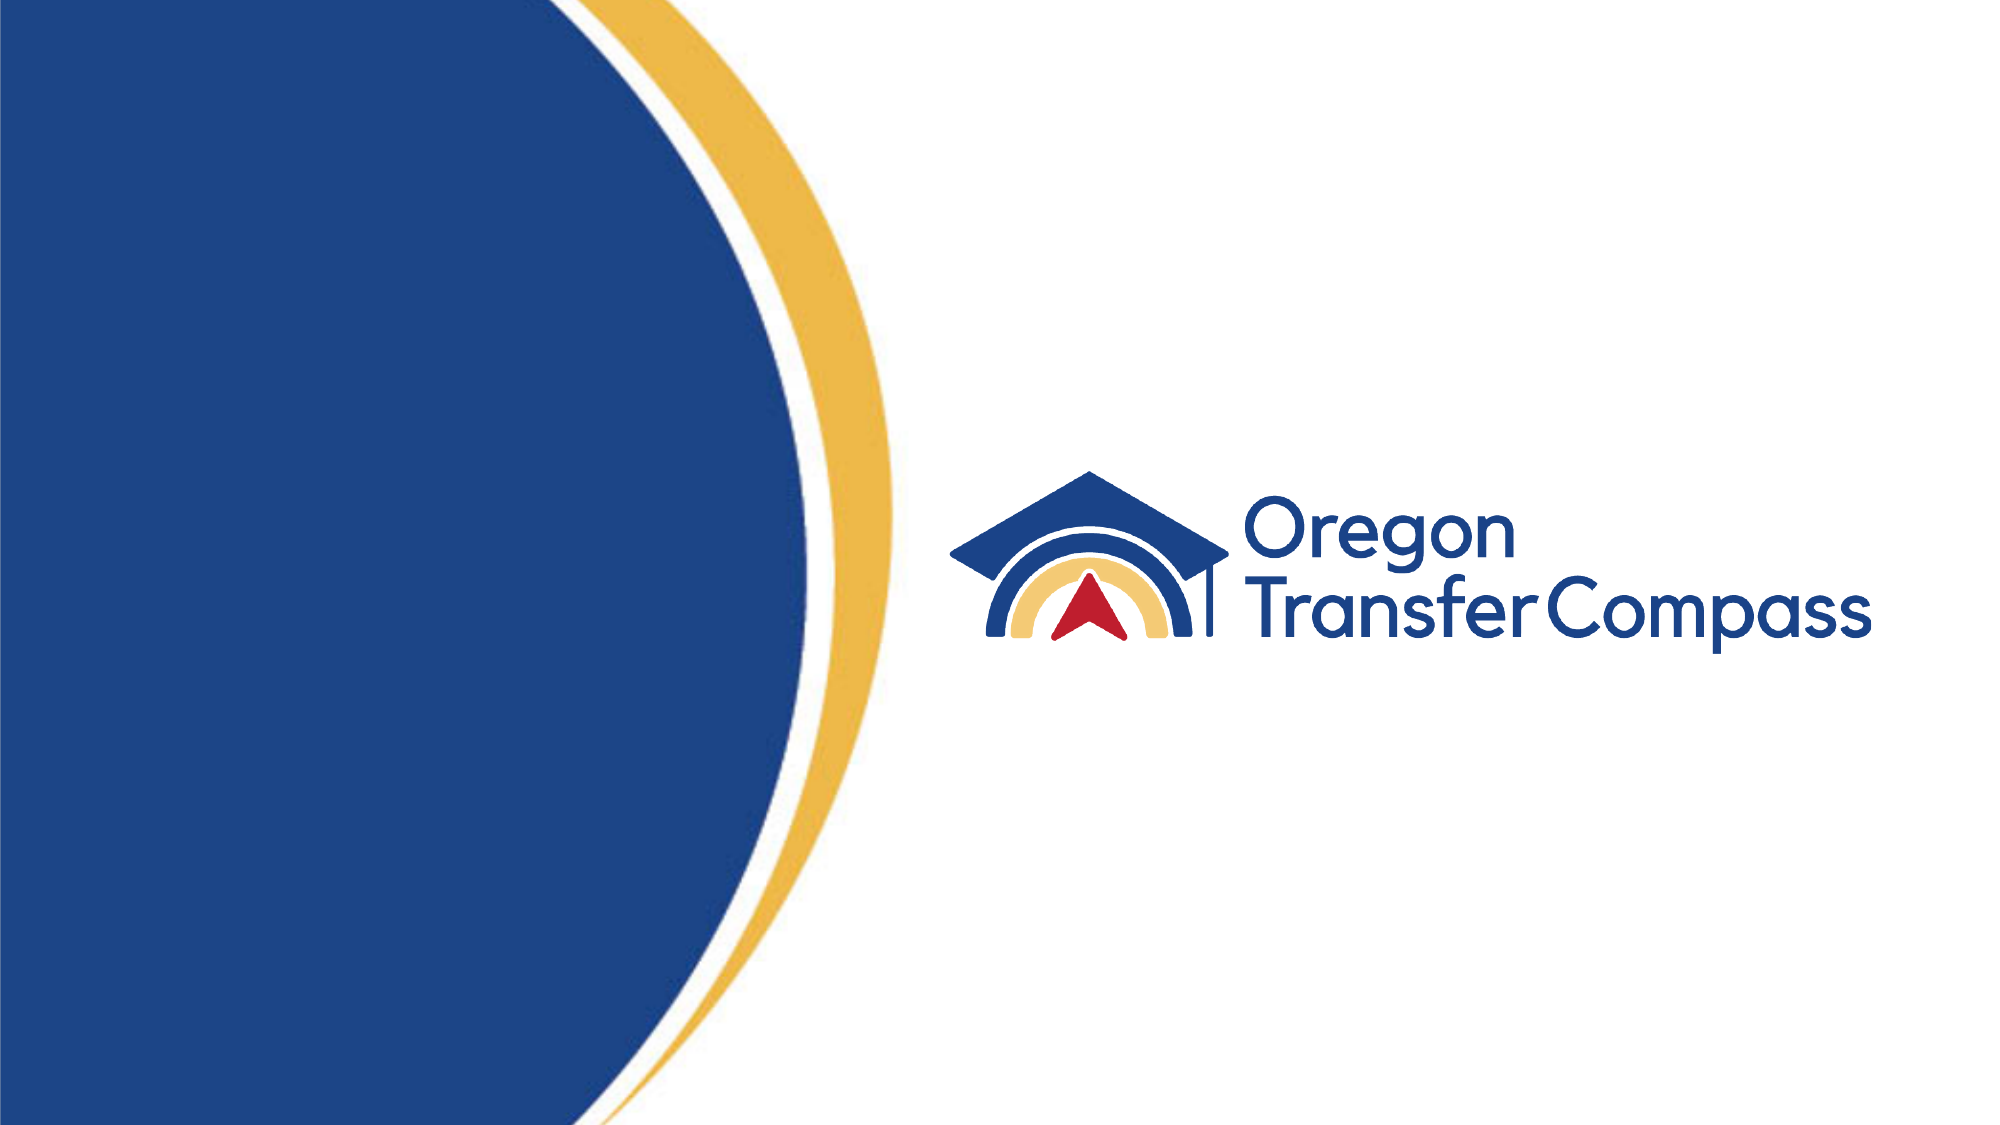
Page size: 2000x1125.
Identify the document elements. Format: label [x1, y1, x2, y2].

picture [0, 0, 924, 1125]
picture [949, 471, 1872, 654]
